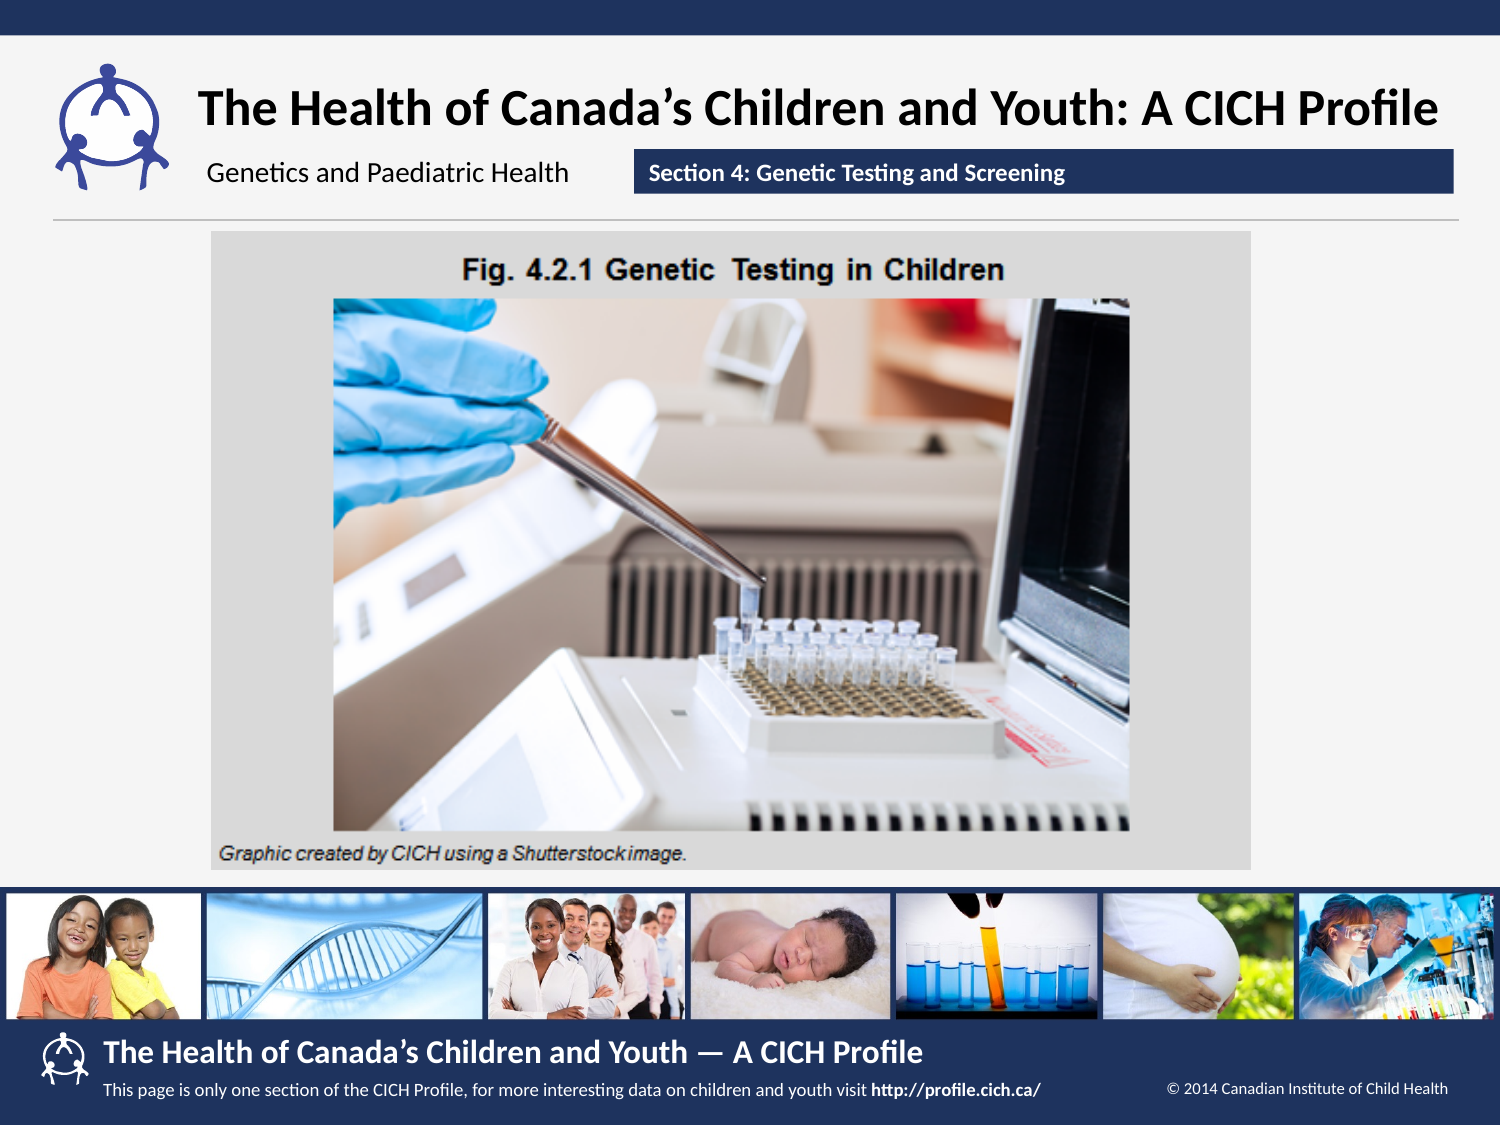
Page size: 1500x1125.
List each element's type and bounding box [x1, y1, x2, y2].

picture [0, 887, 1500, 1025]
picture [210, 231, 1251, 870]
